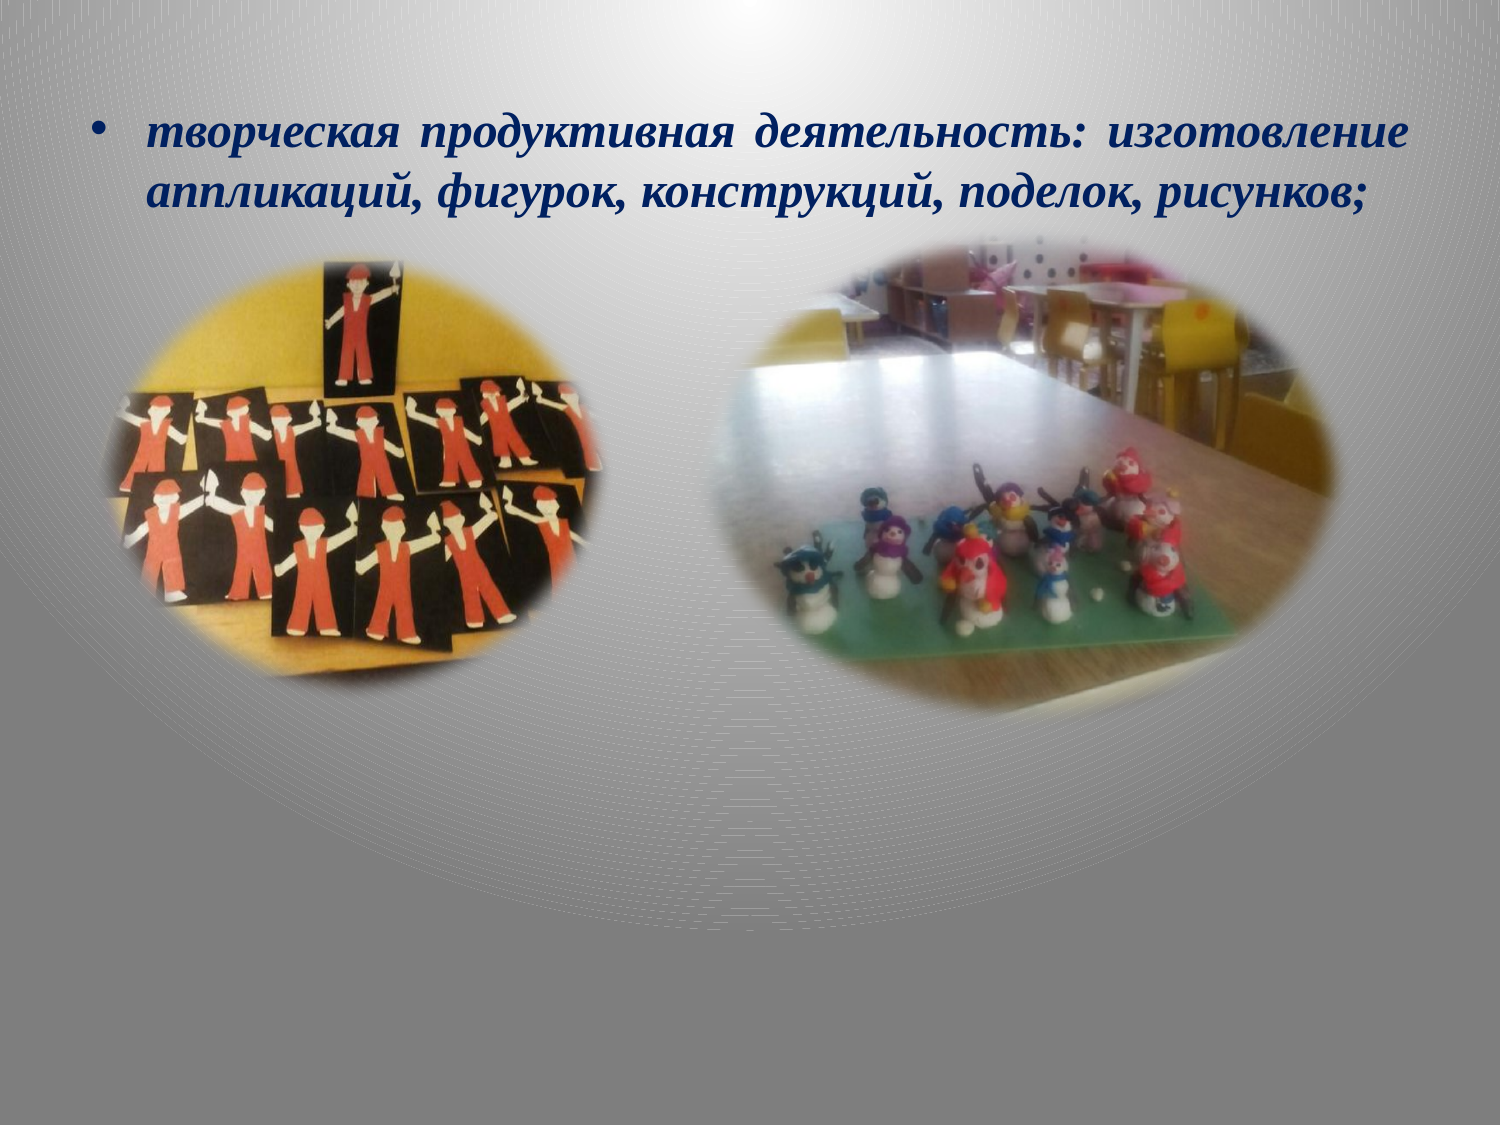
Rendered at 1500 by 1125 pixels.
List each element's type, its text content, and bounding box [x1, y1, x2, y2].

picture [691, 222, 1354, 731]
list творческая продуктивная деятельность: изготовление аппликаций, фигурок, конструкций, поделок, рисунков; [75, 90, 1425, 1005]
picture [93, 245, 615, 703]
